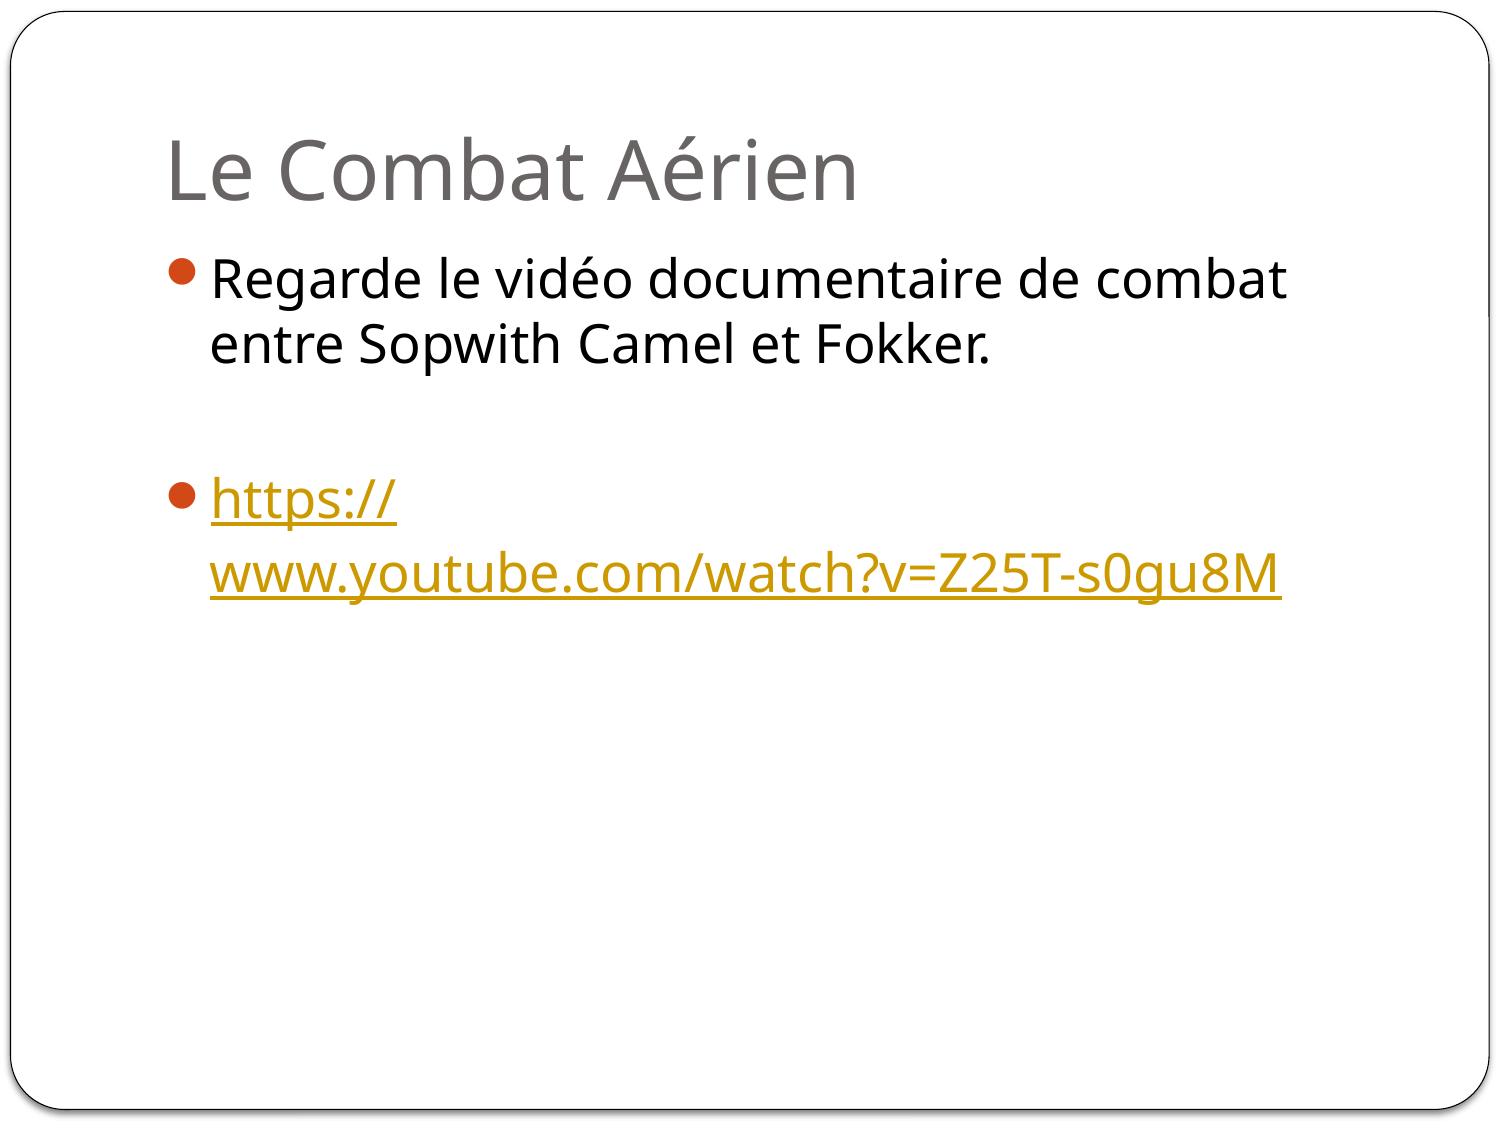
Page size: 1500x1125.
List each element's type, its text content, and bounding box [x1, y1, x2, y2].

list Regarde le vidéo documentaire de combat entre Sopwith Camel et Fokker. https://www.youtube.com/watch?v=Z25T-s0gu8M [150, 237, 1425, 988]
title Le Combat Aérien [150, 45, 1425, 233]
